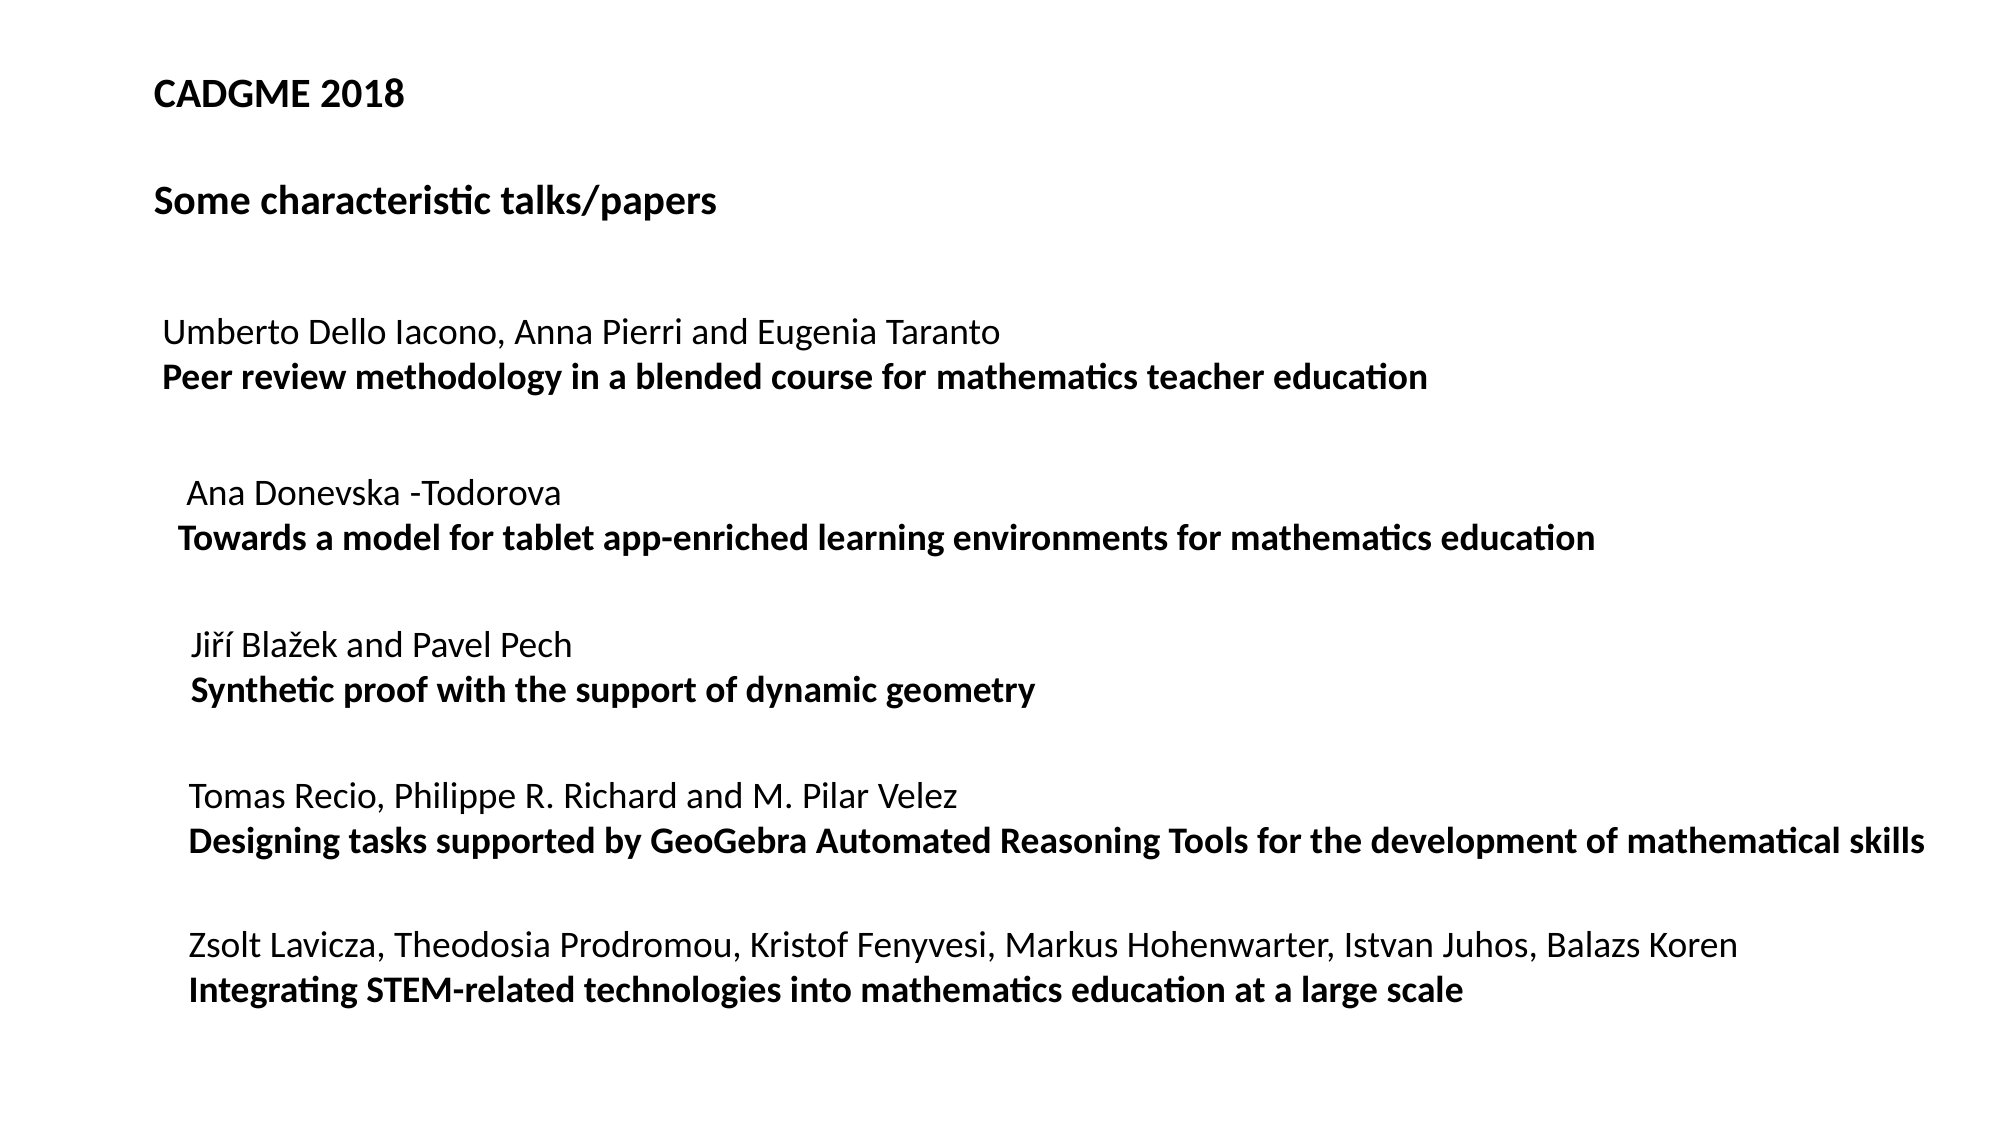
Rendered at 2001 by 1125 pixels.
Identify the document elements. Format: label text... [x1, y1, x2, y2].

text_box Some characteristic talks/papers [139, 165, 735, 230]
text_box Ana Donevska -Todorova Towards a model for tablet app-enriched learning environments for mathematics education [163, 460, 1622, 611]
text_box Jiří Blažek and Pavel Pech Synthetic proof with the support of dynamic geometry [176, 612, 1618, 717]
text_box CADGME 2018 [139, 58, 587, 124]
text_box Umberto Dello Iacono, Anna Pierri and Eugenia Taranto Peer review methodology in a blended course for mathematics teacher education [139, 299, 1453, 405]
text_box Zsolt Lavicza, Theodosia Prodromou, Kristof Fenyvesi, Markus Hohenwarter, Istvan Juhos, Balazs Koren Integrating STEM-related technologies into mathematics education at a large scale [173, 912, 1931, 1018]
text_box Tomas Recio, Philippe R. Richard and M. Pilar Velez Designing tasks supported by GeoGebra Automated Reasoning Tools for the development of mathematical skills [173, 763, 1959, 869]
